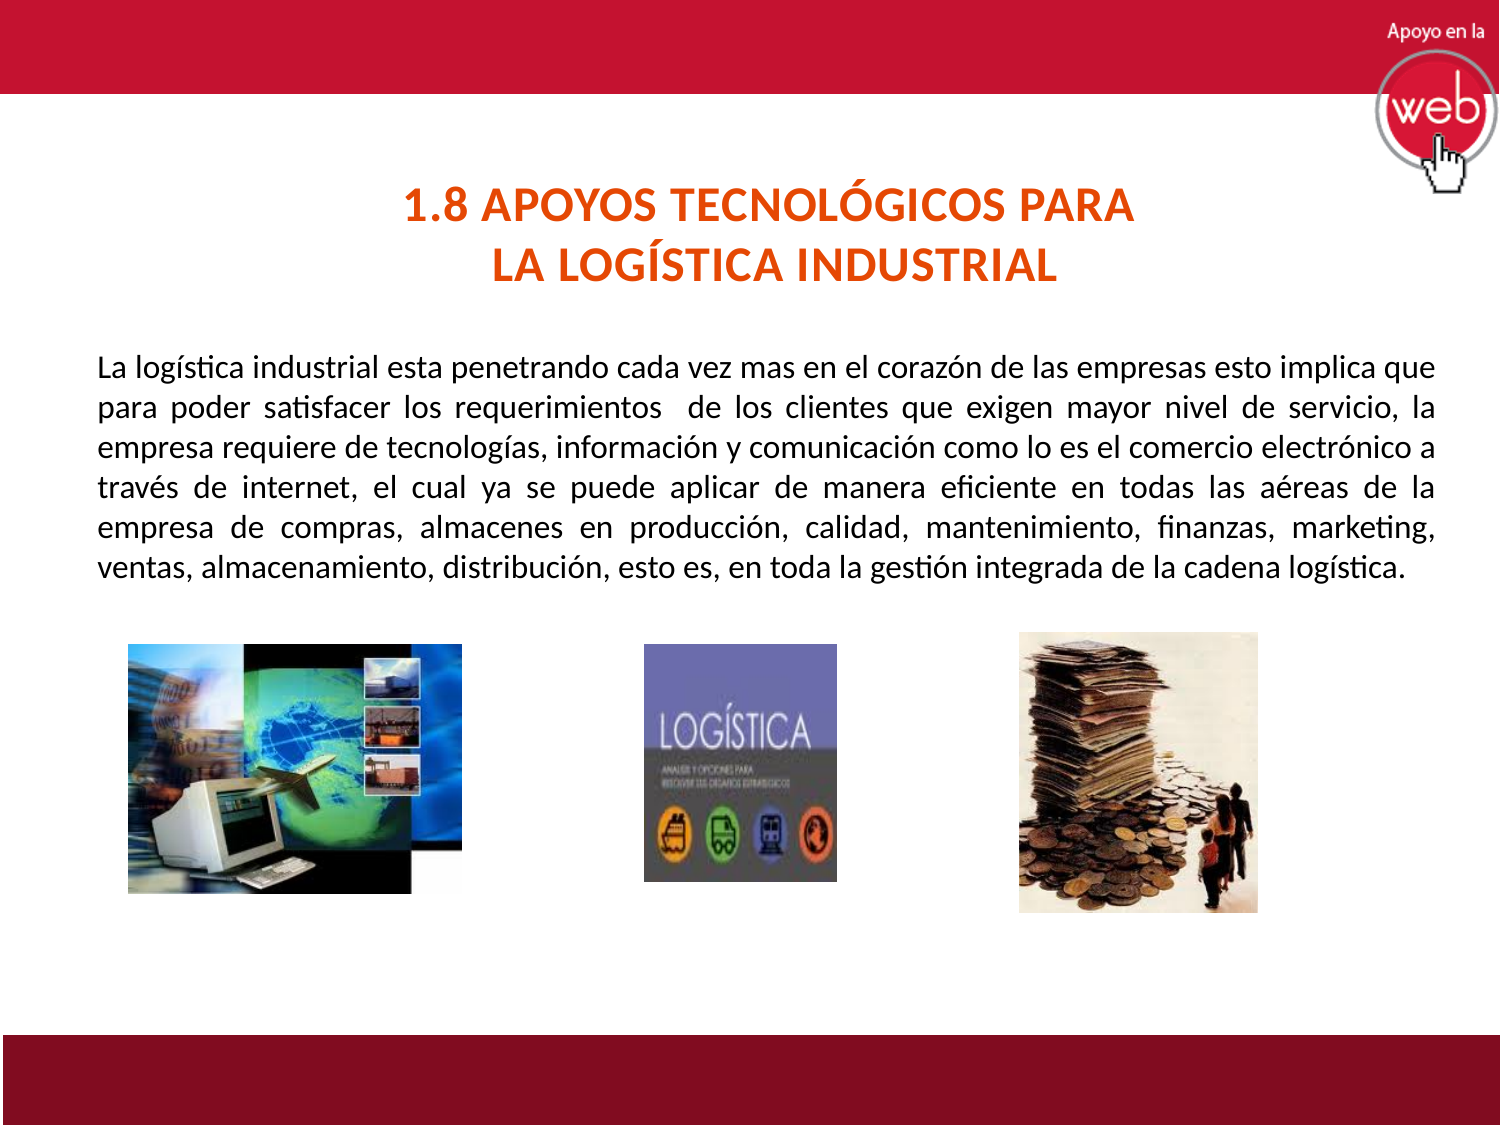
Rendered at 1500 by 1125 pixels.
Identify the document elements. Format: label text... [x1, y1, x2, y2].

text_box La logística industrial esta penetrando cada vez mas en el corazón de las empresas esto implica que para poder satisfacer los requerimientos de los clientes que exigen mayor nivel de servicio, la empresa requiere de tecnologías, información y comunicación como lo es el comercio electrónico a través de internet, el cual ya se puede aplicar de manera eficiente en todas las aéreas de la empresa de compras, almacenes en producción, calidad, mantenimiento, finanzas, marketing, ventas, almacenamiento, distribución, esto es, en toda la gestión integrada de la cadena logística. [82, 338, 1453, 593]
picture [0, 0, 1500, 1125]
text_box 1.8 APOYOS TECNOLÓGICOS PARA LA LOGÍSTICA INDUSTRIAL [387, 164, 1164, 300]
